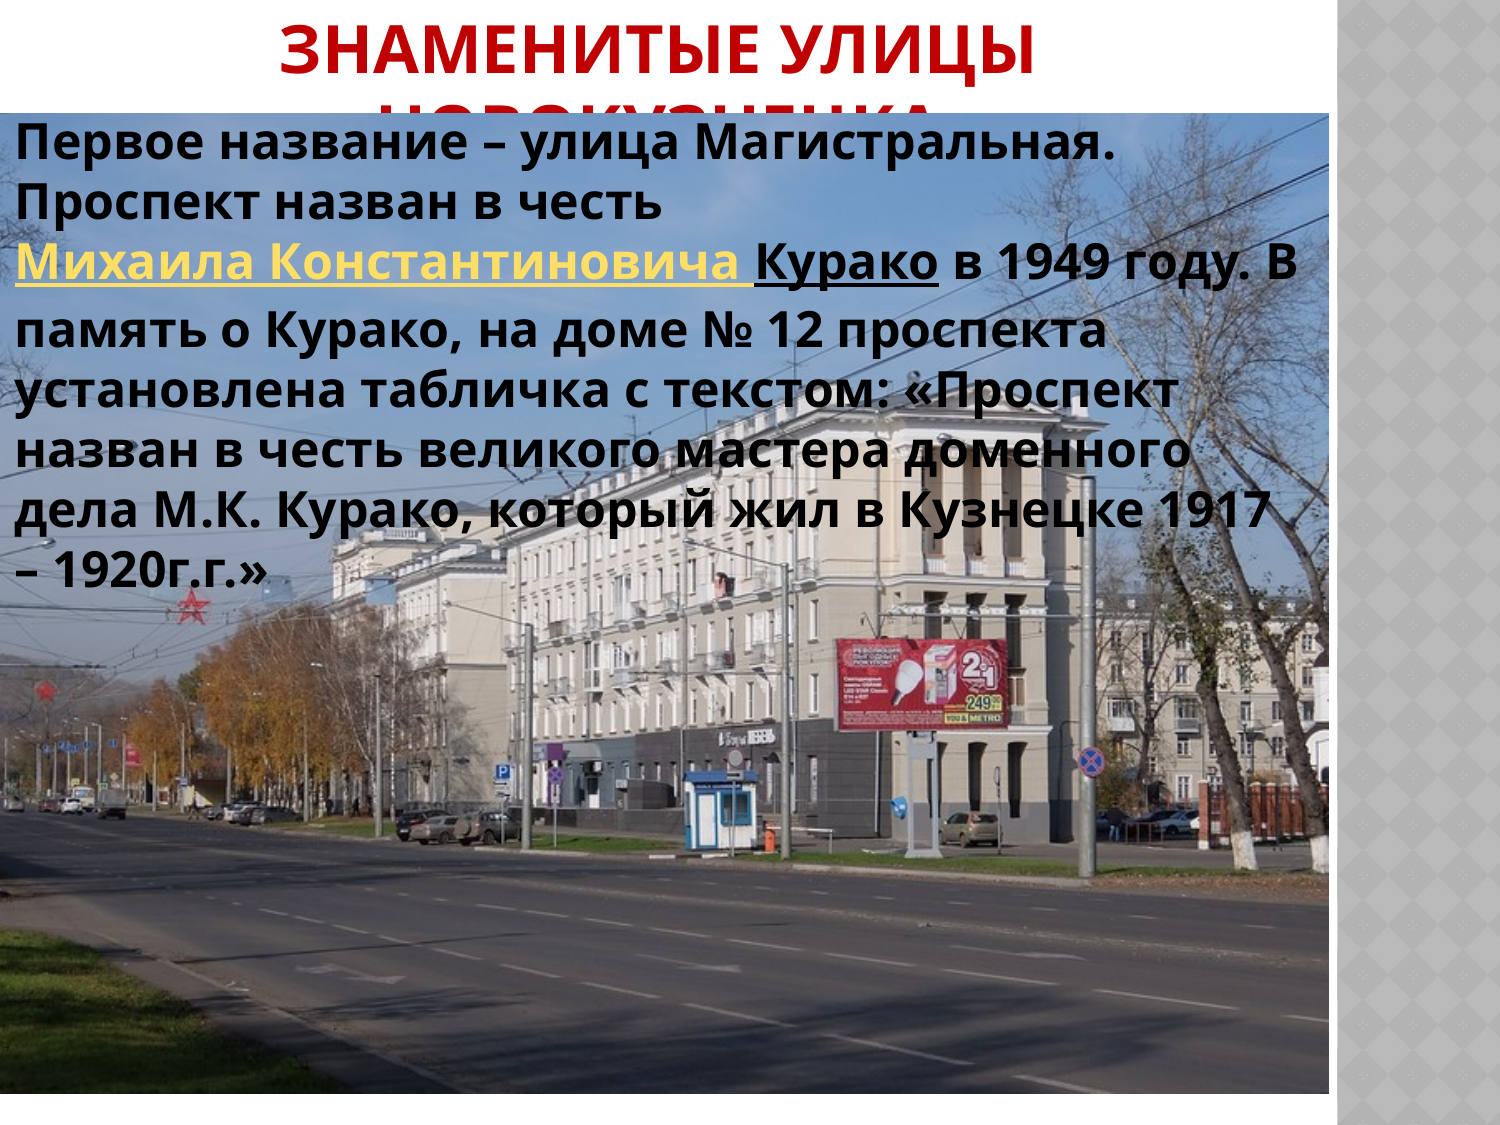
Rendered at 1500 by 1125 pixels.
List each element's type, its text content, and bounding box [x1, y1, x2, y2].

picture [0, 113, 1330, 1095]
text_box ЗНАМЕНИТЫЕ УЛИЦЫ НОВОКУЗНЕЦКА [0, 0, 1317, 101]
text_box Первое название – улица Магистральная. Проспект назван в честь Михаила Константиновича Курако в 1949 году. В память о Курако, на доме № 12 проспекта установлена табличка с текстом: «Проспект назван в честь великого мастера доменного дела М.К. Курако, который жил в Кузнецке 1917 – 1920г.г.» [0, 101, 1323, 112]
